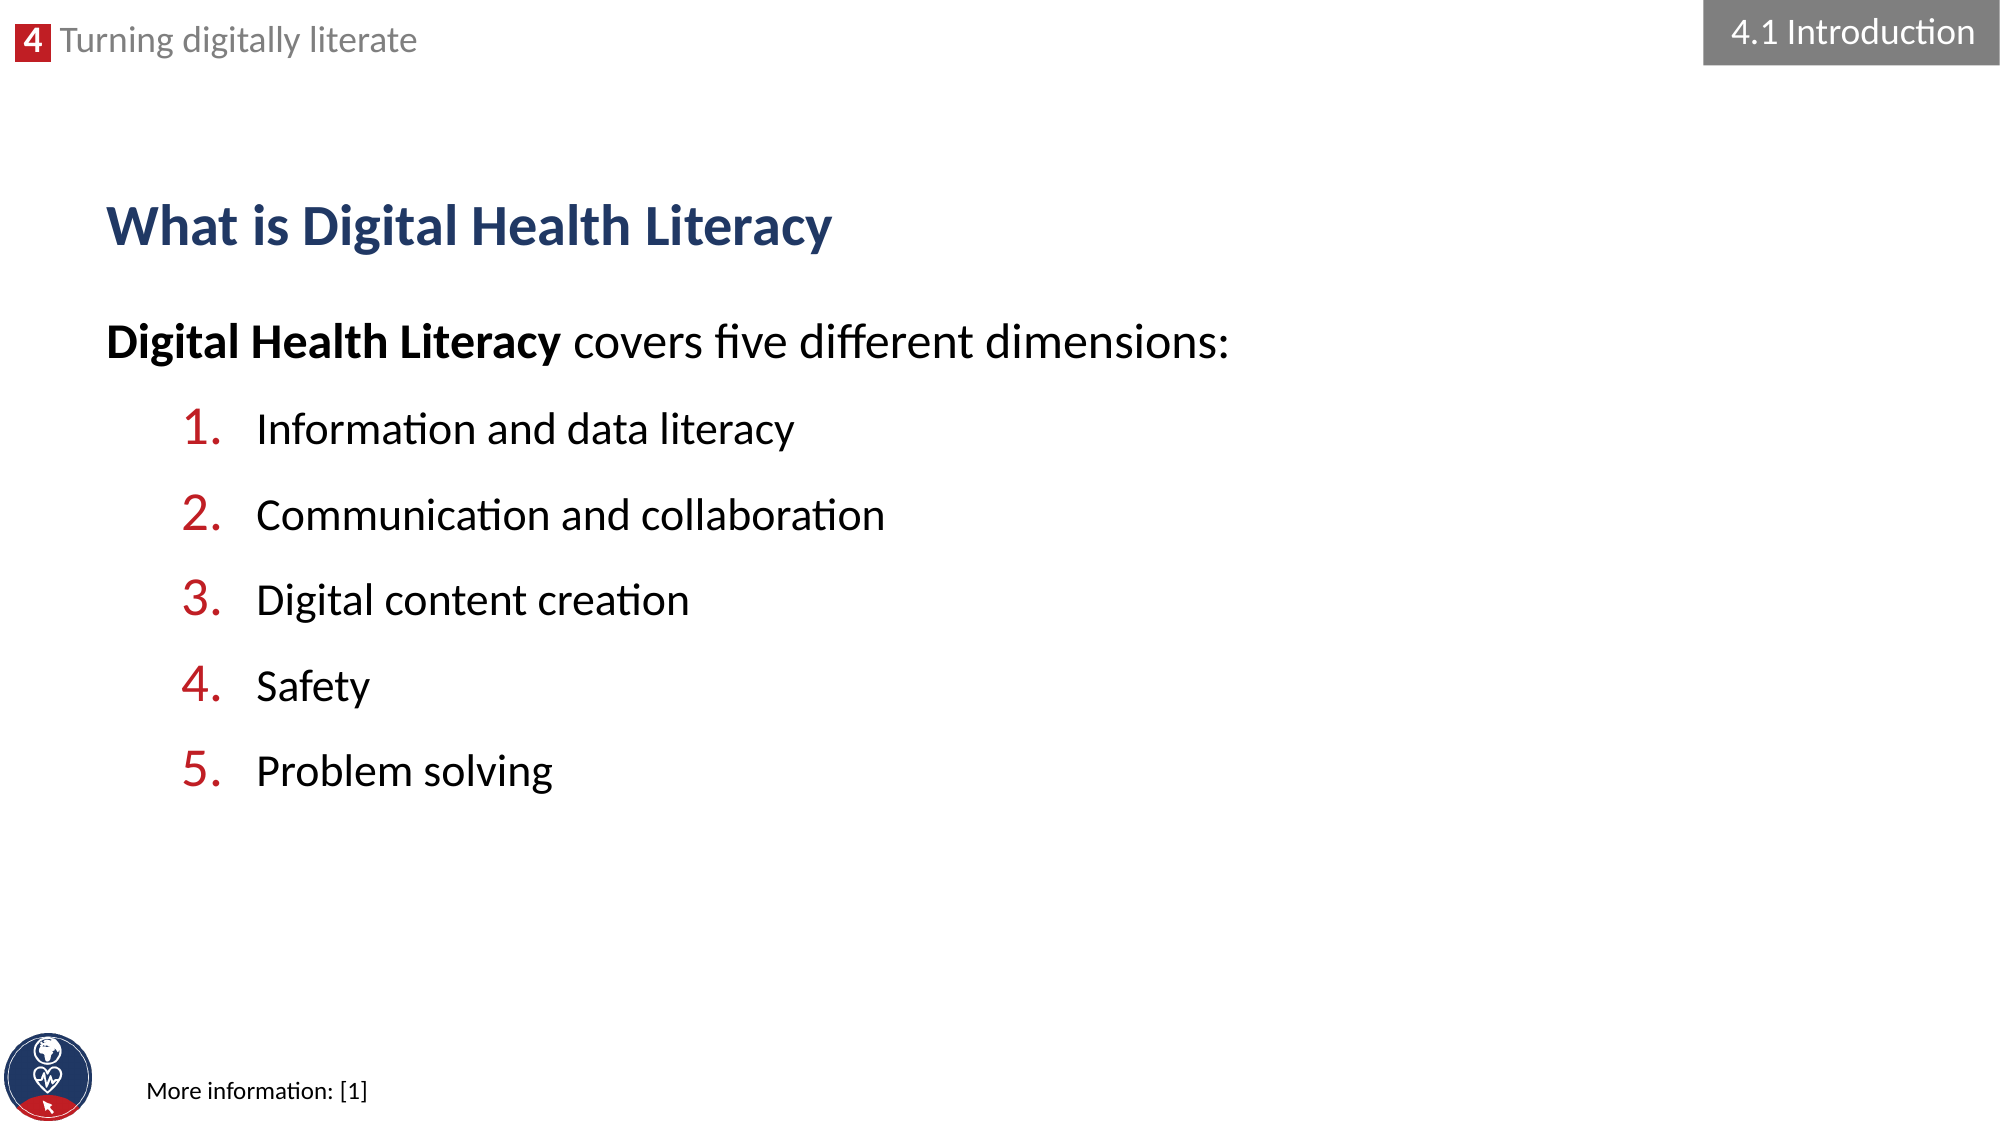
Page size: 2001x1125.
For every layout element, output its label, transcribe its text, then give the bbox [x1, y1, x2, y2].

text_box More information: [1] [131, 1066, 952, 1112]
text_box 4.1 Introduction [1703, 0, 2000, 66]
title What is Digital Health Literacy [91, 177, 1906, 277]
list Digital Health Literacy covers five different dimensions: Information and data literacy Communication and collaboration Digital content creation Safety Problem solving [91, 295, 1302, 1125]
picture [4, 1033, 91, 1121]
